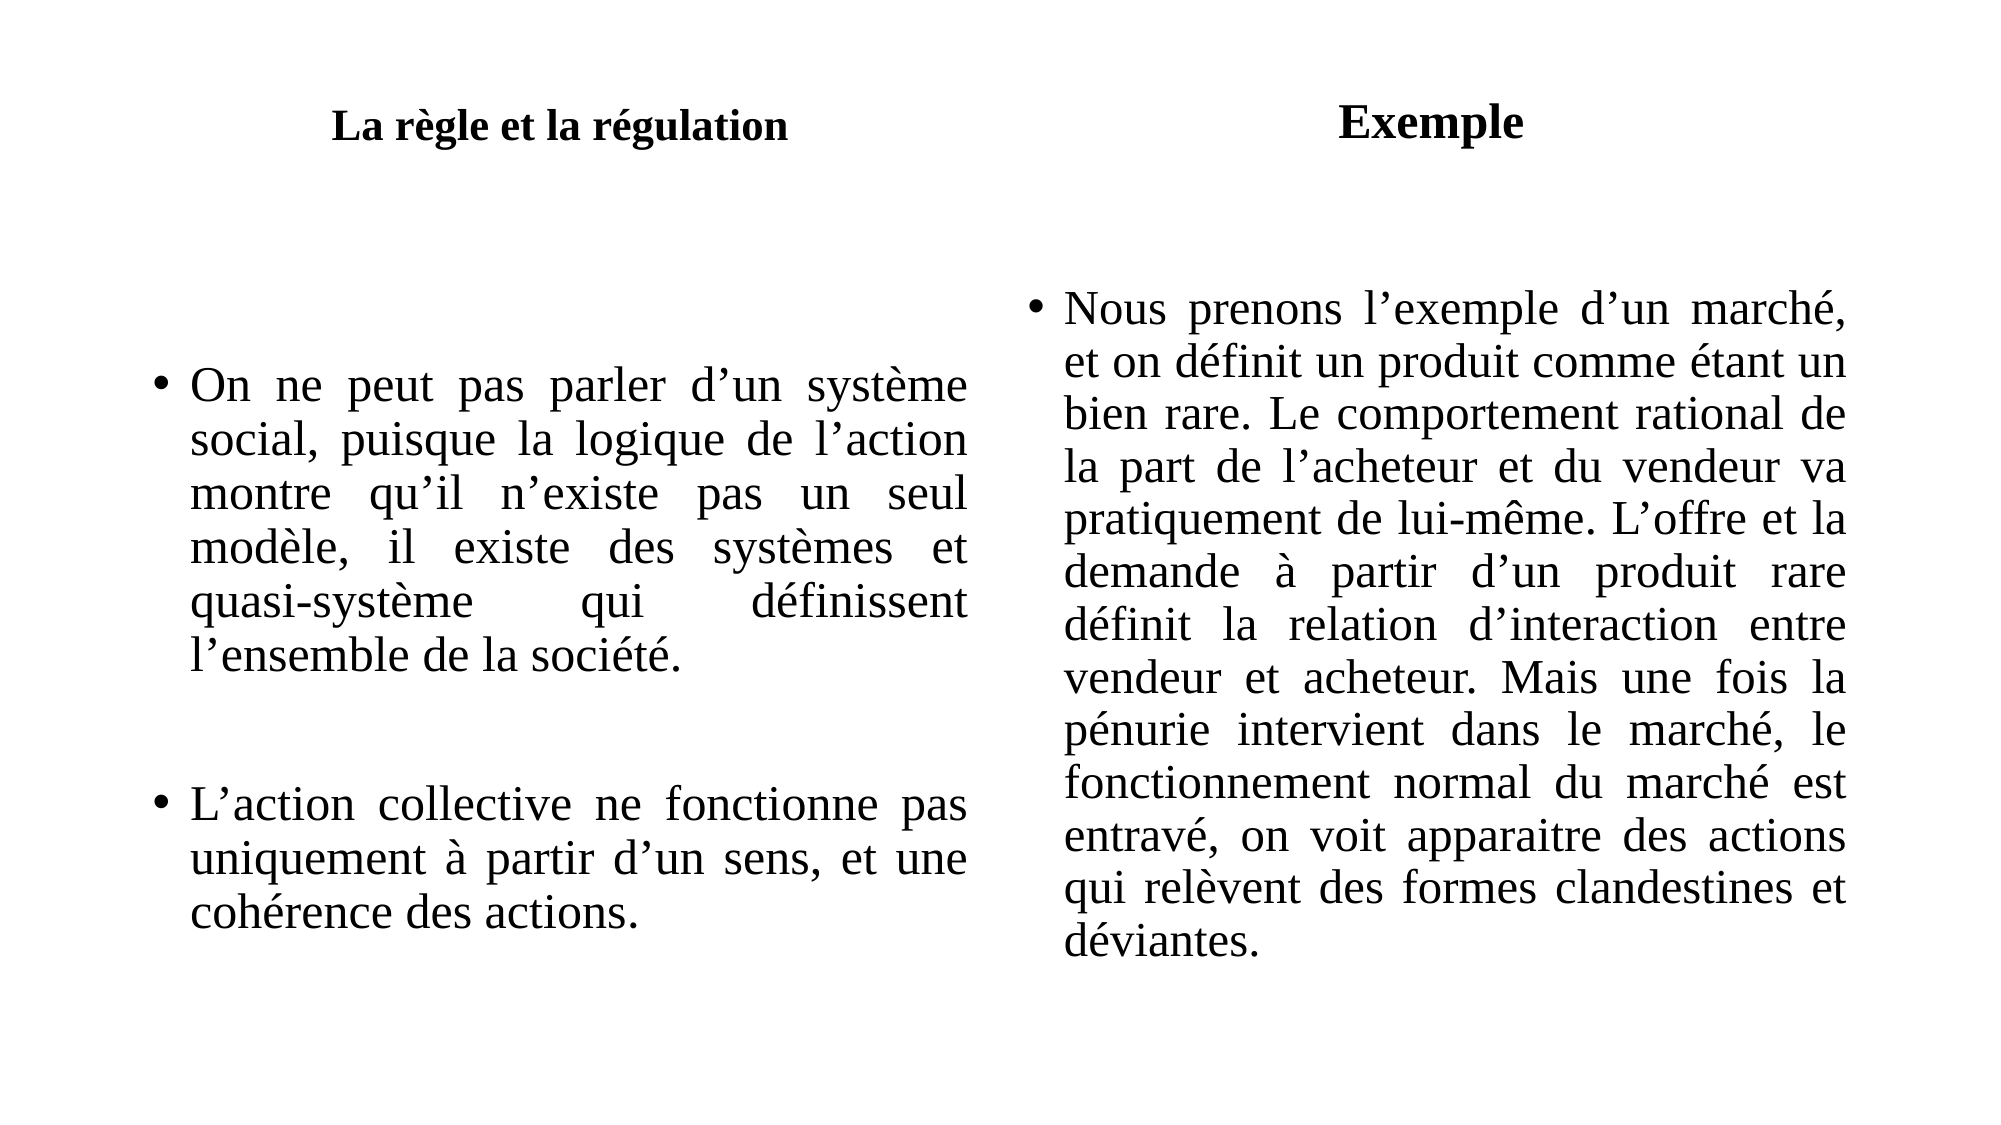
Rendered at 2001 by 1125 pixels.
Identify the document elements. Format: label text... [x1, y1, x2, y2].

list On ne peut pas parler d’un système social, puisque la logique de l’action montre qu’il n’existe pas un seul modèle, il existe des systèmes et quasi-système qui définissent l’ensemble de la société. L’action collective ne fonctionne pas uniquement à partir d’un sens, et une cohérence des actions. [137, 274, 984, 1016]
list La règle et la régulation [137, 93, 984, 158]
list Exemple [1012, 85, 1863, 158]
list Nous prenons l’exemple d’un marché, et on définit un produit comme étant un bien rare. Le comportement rational de la part de l’acheteur et du vendeur va pratiquement de lui-même. L’offre et la demande à partir d’un produit rare définit la relation d’interaction entre vendeur et acheteur. Mais une fois la pénurie intervient dans le marché, le fonctionnement normal du marché est entravé, on voit apparaitre des actions qui relèvent des formes clandestines et déviantes. [1012, 274, 1863, 1016]
